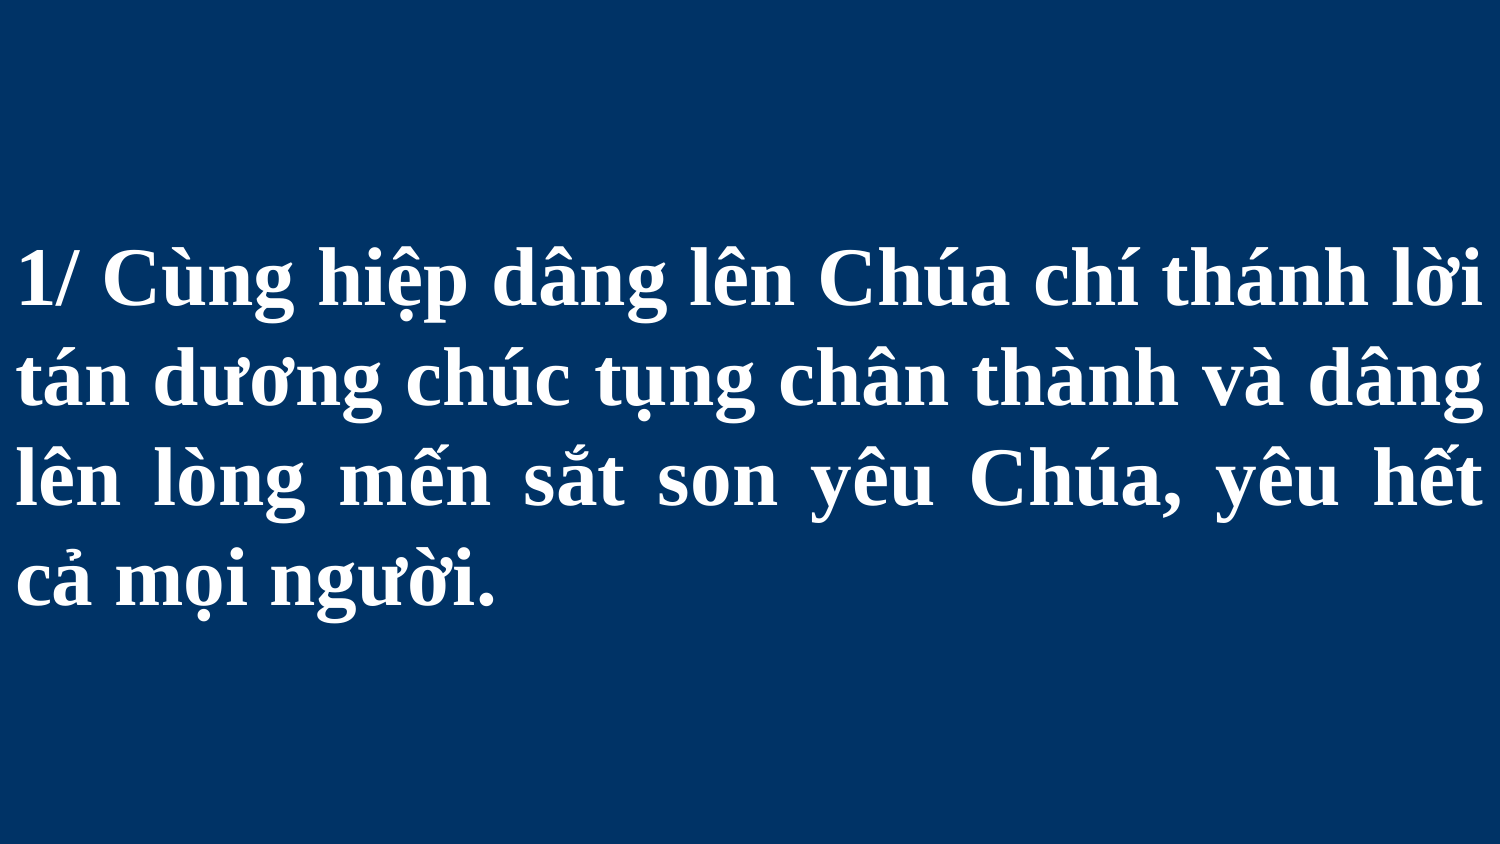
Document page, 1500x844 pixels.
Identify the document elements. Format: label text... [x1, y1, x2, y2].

title 1/ Cùng hiệp dâng lên Chúa chí thánh lời tán dương chúc tụng chân thành và dâng lên lòng mến sắt son yêu Chúa, yêu hết cả mọi người. [0, 0, 1500, 844]
